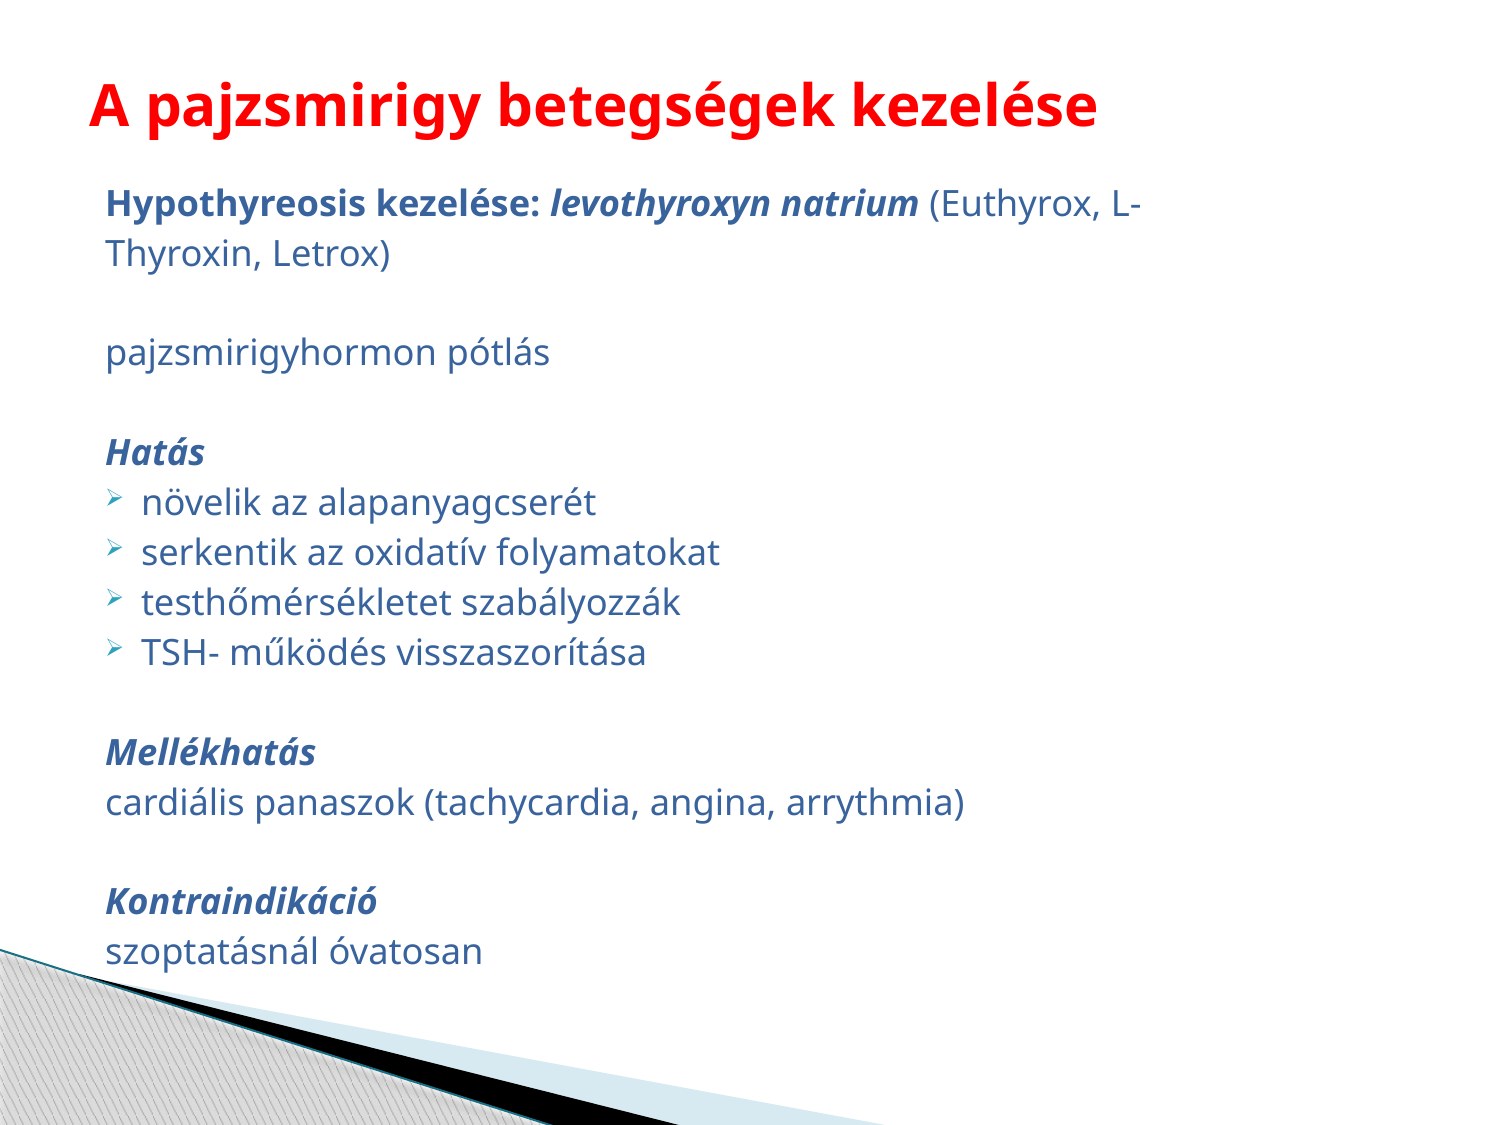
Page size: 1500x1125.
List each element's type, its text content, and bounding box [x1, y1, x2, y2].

title A pajzsmirigy betegségek kezelése [75, 45, 1425, 161]
list Hypothyreosis kezelése: levothyroxyn natrium (Euthyrox, L- Thyroxin, Letrox) pajzsmirigyhormon pótlás Hatás növelik az alapanyagcserét serkentik az oxidatív folyamatokat testhőmérsékletet szabályozzák TSH- működés visszaszorítása Mellékhatás cardiális panaszok (tachycardia, angina, arrythmia) Kontraindikáció szoptatásnál óvatosan [75, 172, 1425, 986]
